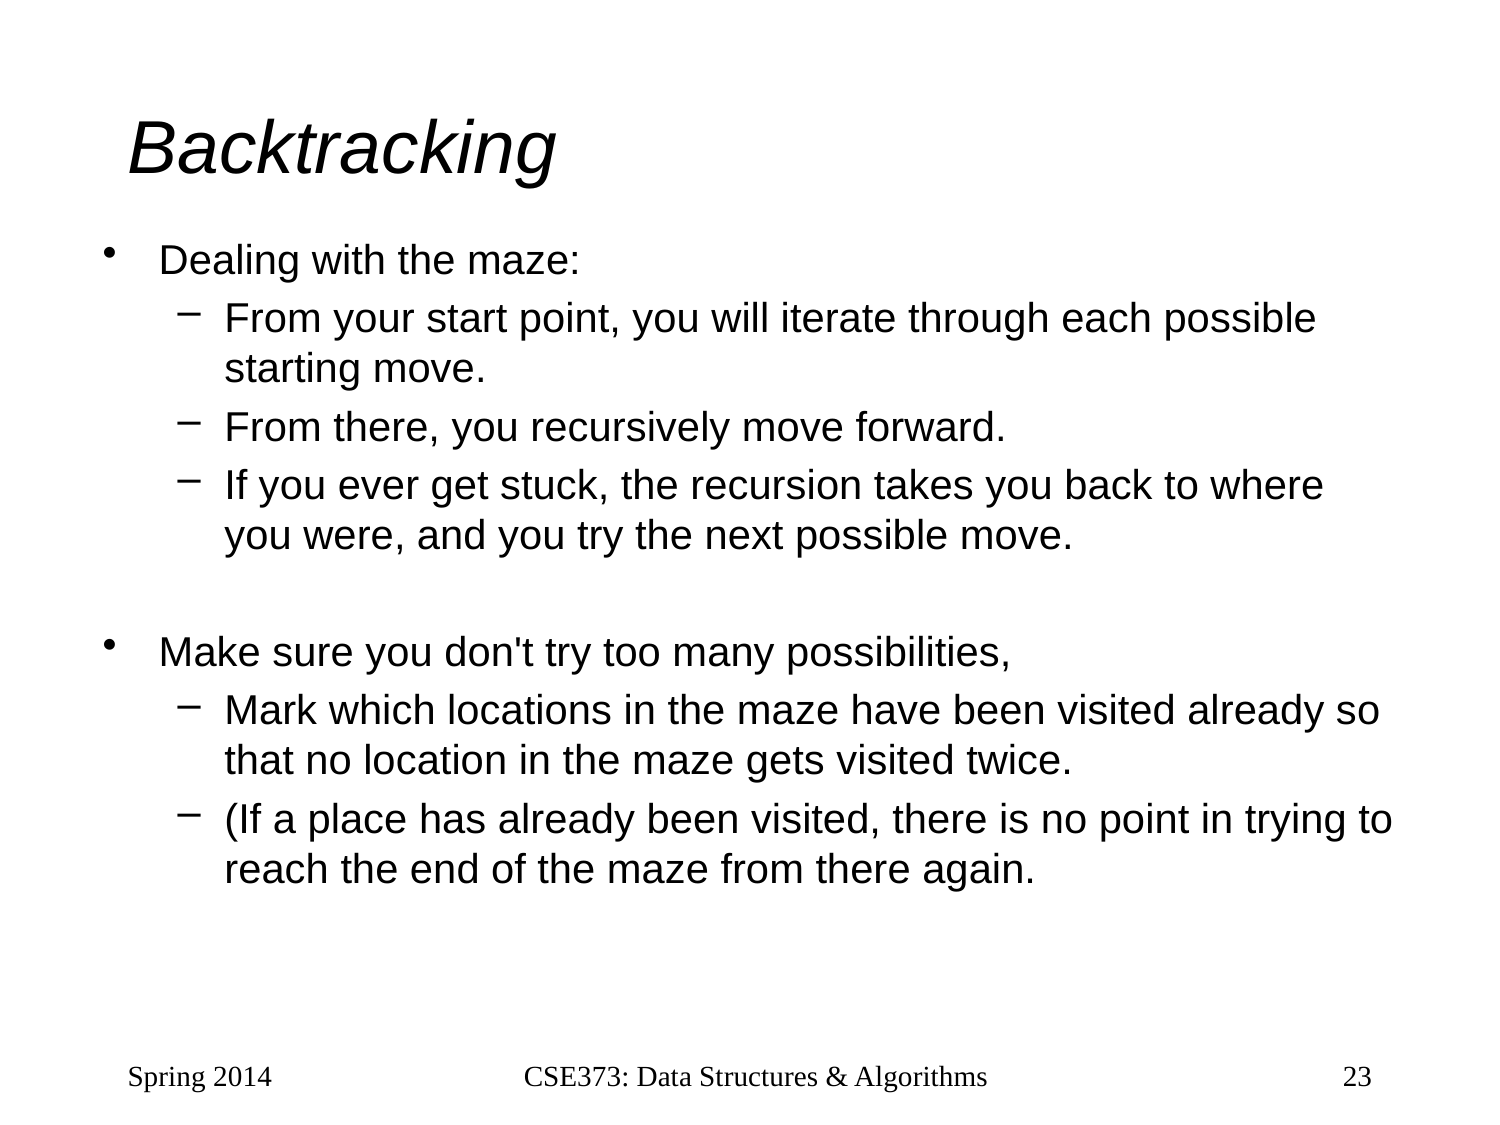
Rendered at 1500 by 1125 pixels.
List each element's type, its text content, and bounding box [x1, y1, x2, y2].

slide_number 23 [1074, 1049, 1388, 1125]
list Dealing with the maze: From your start point, you will iterate through each possible starting move. From there, you recursively move forward. If you ever get stuck, the recursion takes you back to where you were, and you try the next possible move. Make sure you don't try too many possibilities, Mark which locations in the maze have been visited already so that no location in the maze gets visited twice. (If a place has already been visited, there is no point in trying to reach the end of the maze from there again. [87, 224, 1413, 1051]
footer CSE373: Data Structures & Algorithms [474, 1049, 1038, 1125]
slide_number Spring 2014 [112, 1049, 426, 1125]
title Backtracking [112, 49, 1388, 224]
